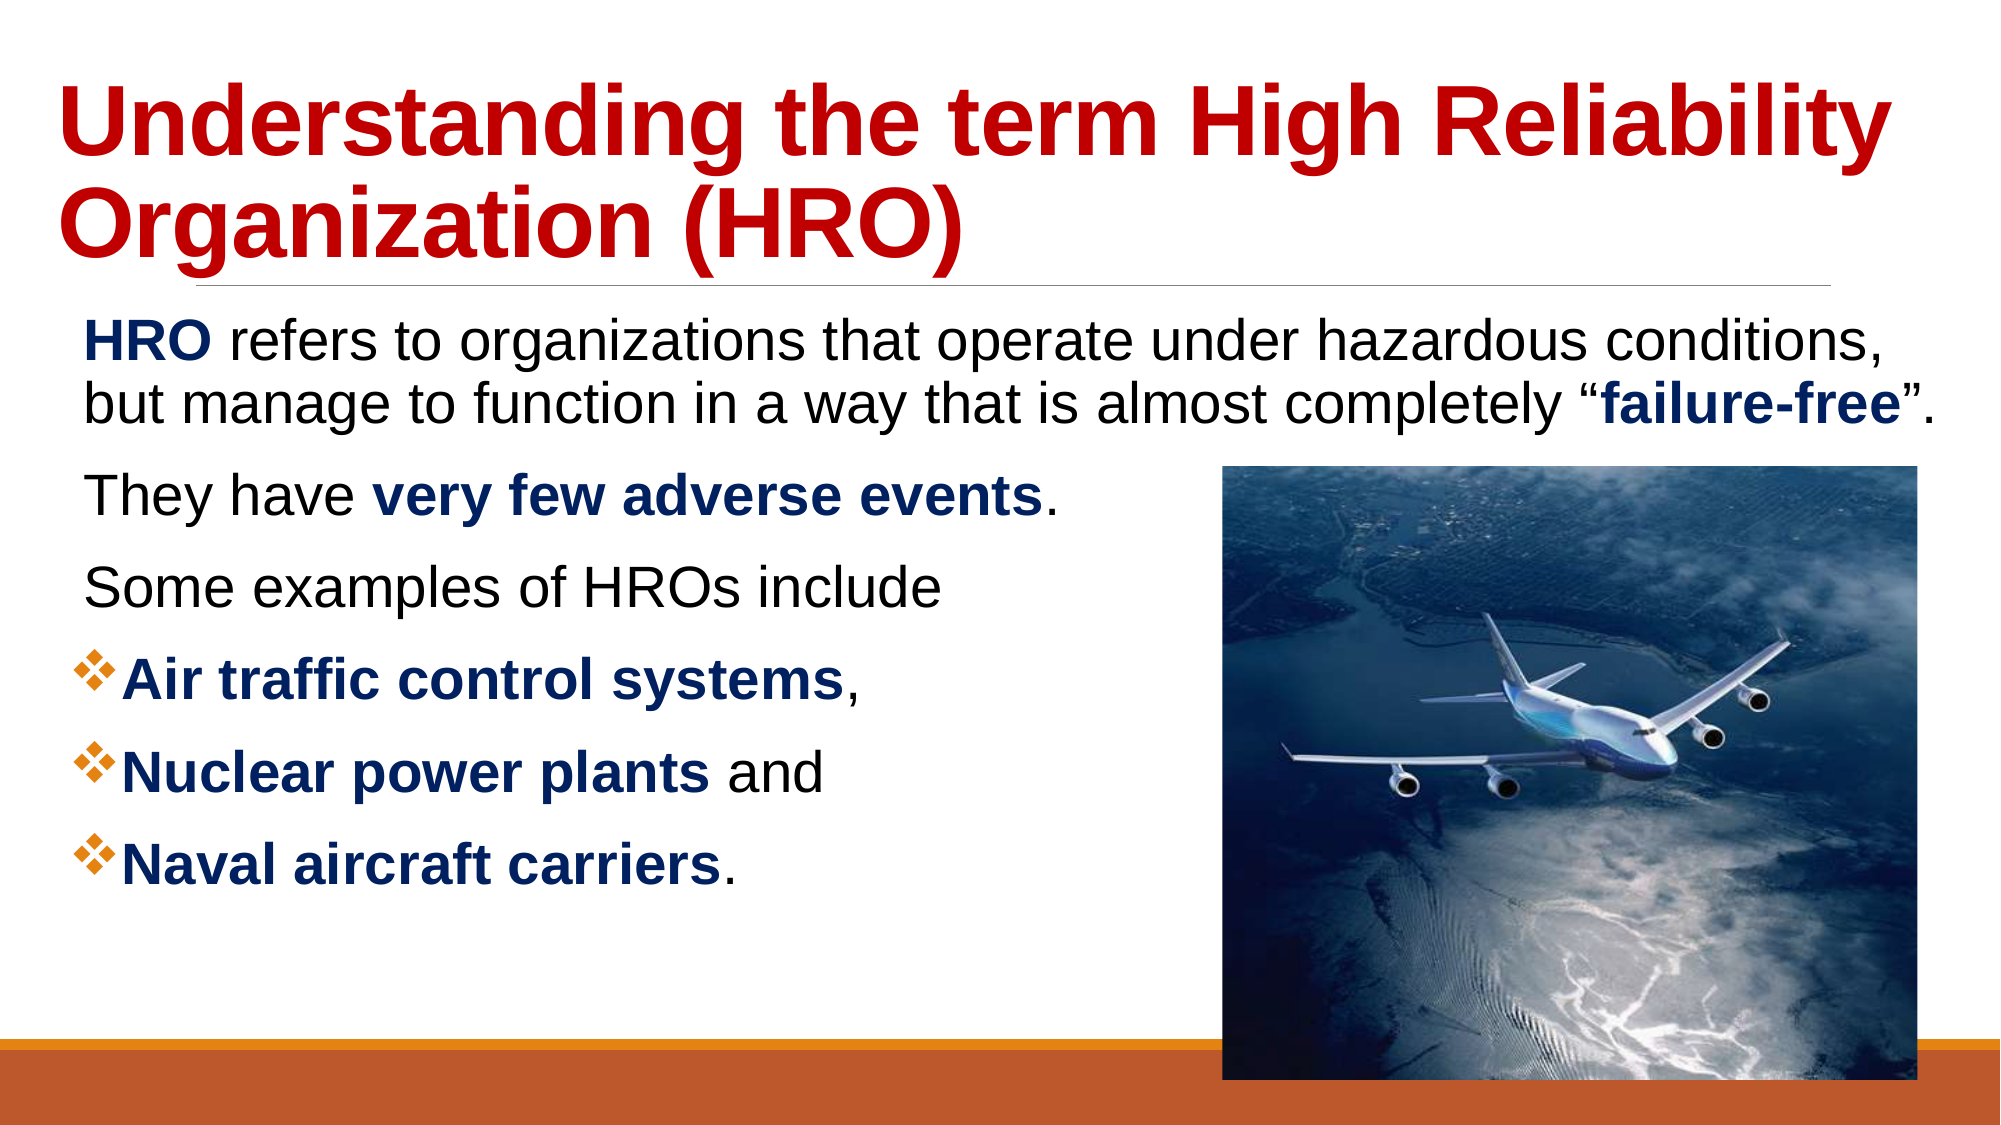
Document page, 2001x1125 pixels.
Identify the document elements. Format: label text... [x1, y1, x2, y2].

list HRO refers to organizations that operate under hazardous conditions, but manage to function in a way that is almost completely “failure-free”. They have very few adverse events. Some examples of HROs include Air traffic control systems, Nuclear power plants and Naval aircraft carriers. [68, 302, 1949, 1027]
title Understanding the term High Reliability Organization (HRO) [42, 47, 1964, 285]
picture [1221, 465, 1918, 1081]
